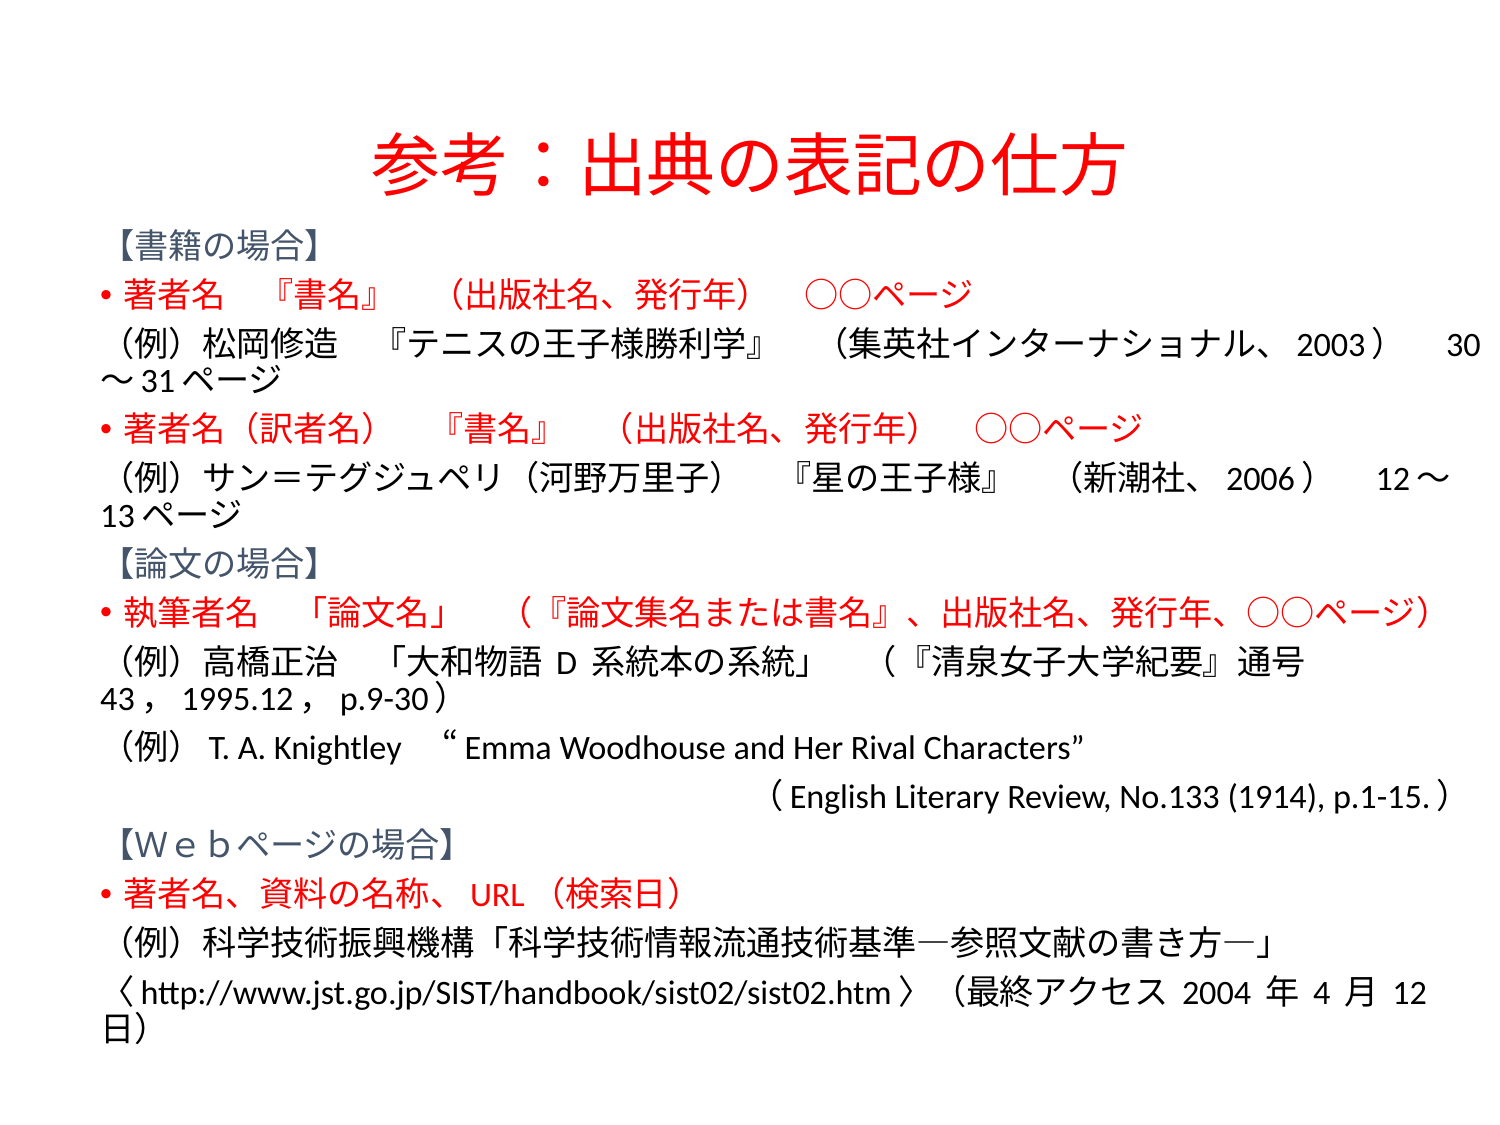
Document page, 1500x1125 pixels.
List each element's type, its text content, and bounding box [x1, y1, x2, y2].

title 参考：出典の表記の仕方 [103, 59, 1397, 221]
list 【書籍の場合】 著者名 『書名』 （出版社名、発行年） ○○ページ （例）松岡修造 『テニスの王子様勝利学』 （集英社インターナショナル、2003） 30～31ページ 著者名（訳者名） 『書名』 （出版社名、発行年） ○○ページ （例）サン＝テグジュペリ（河野万里子） 『星の王子様』 （新潮社、2006） 12～13ページ 【論文の場合】 執筆者名 「論文名」 （『論文集名または書名』、出版社名、発行年、○○ページ） （例）高橋正治 「大和物語 D 系統本の系統」 （『清泉女子大学紀要』通号 43，1995.12，p.9-30） （例）T. A. Knightley “Emma Woodhouse and Her Rival Characters” （English Literary Review, No.133 (1914), p.1-15.） 【Ｗｅｂページの場合】 著者名、資料の名称、URL（検索日） （例）科学技術振興機構「科学技術情報流通技術基準―参照文献の書き方―」 〈http://www.jst.go.jp/SIST/handbook/sist02/sist02.htm〉（最終アクセス 2004 年 4 月 12 日） [85, 221, 1500, 1086]
